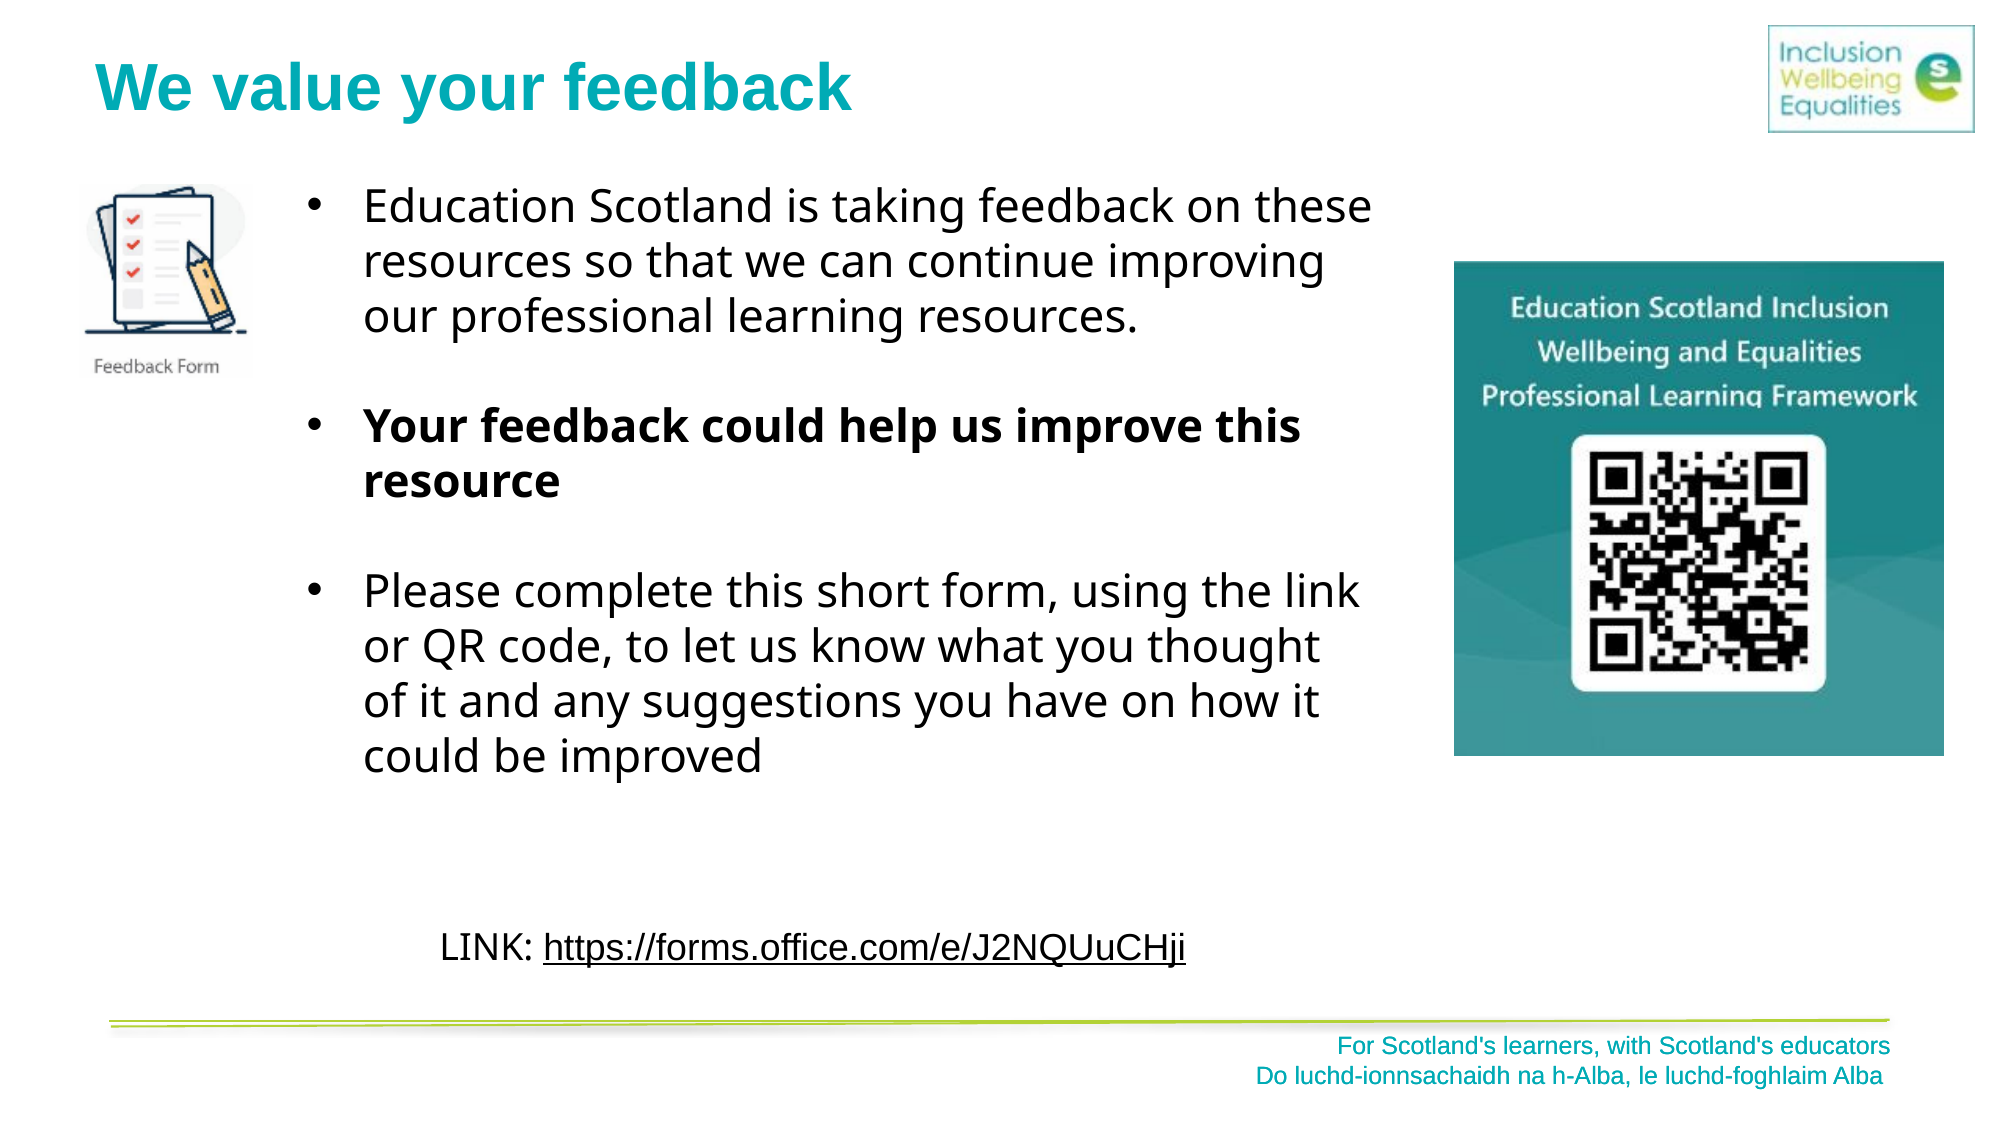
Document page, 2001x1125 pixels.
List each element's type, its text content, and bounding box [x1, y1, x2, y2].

picture [1454, 261, 1945, 756]
text_box Education Scotland is taking feedback on these resources so that we can continue improving our professional learning resources. Your feedback could help us improve this resource Please complete this short form, using the link or QR code, to let us know what you thought of it and any suggestions you have on how it could be improved [291, 168, 1390, 844]
title We value your feedback [79, 36, 1566, 240]
picture [1768, 25, 1976, 133]
text_box LINK: https://forms.office.com/e/J2NQUuCHji [424, 915, 1222, 976]
picture [79, 183, 253, 379]
